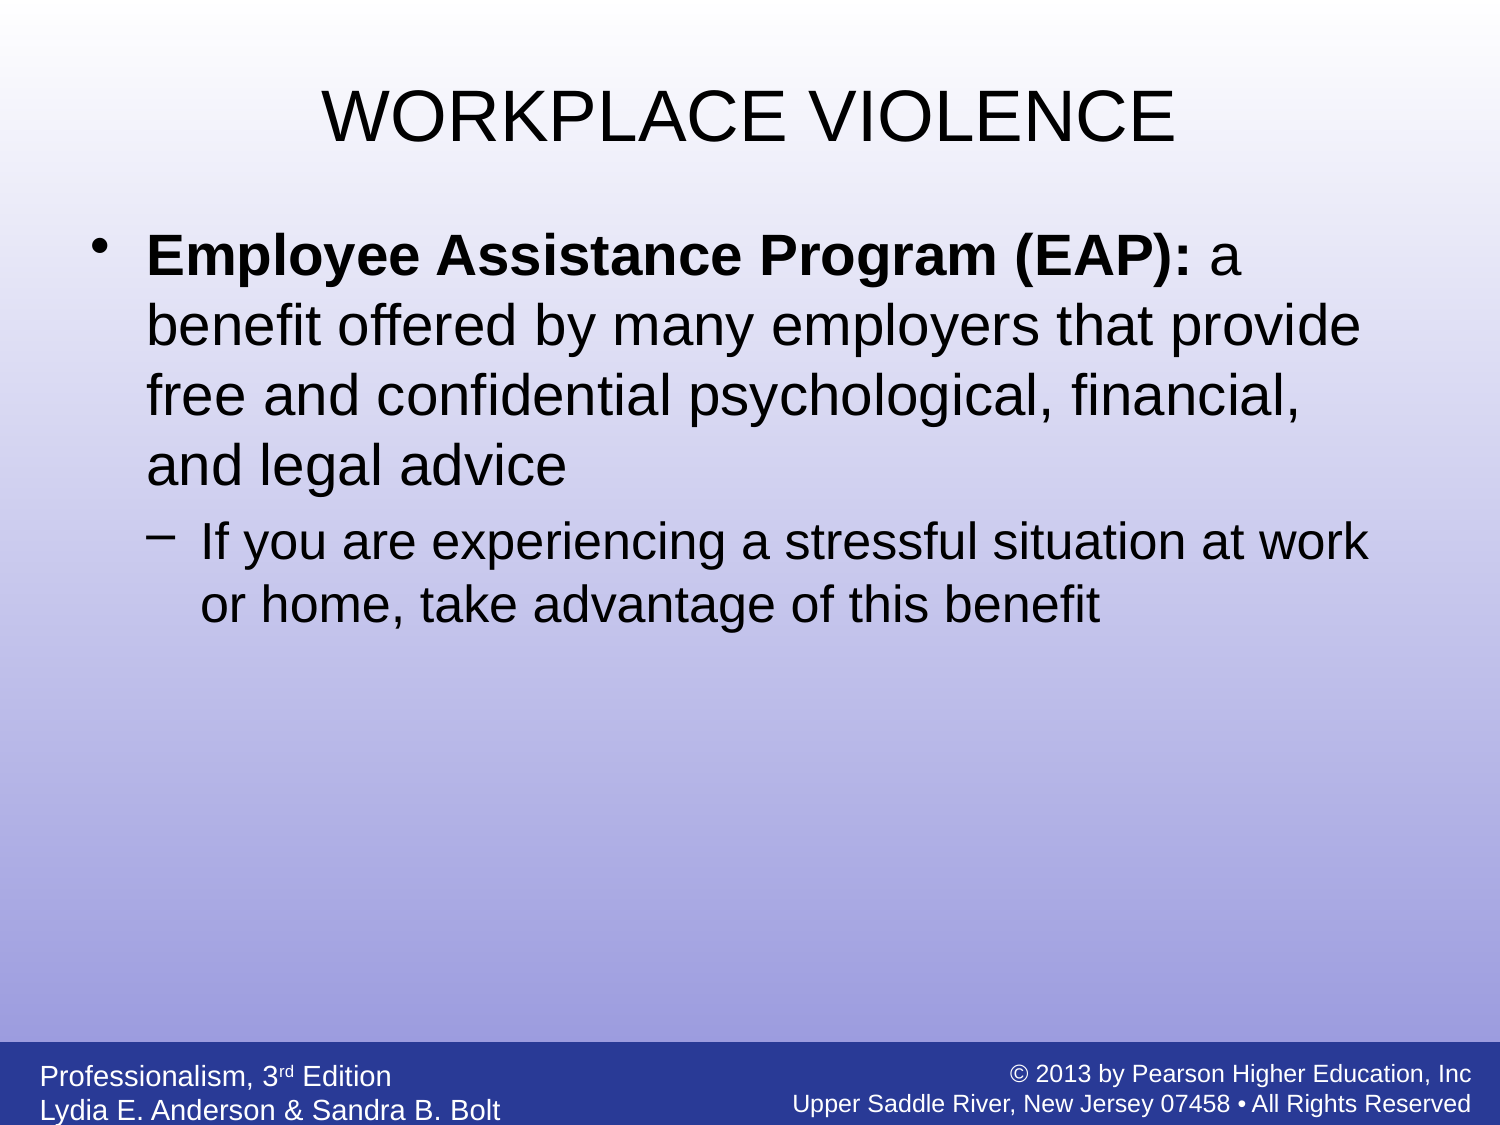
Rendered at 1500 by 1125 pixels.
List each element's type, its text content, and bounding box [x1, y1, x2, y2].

picture [0, 1042, 1500, 1125]
list Employee Assistance Program (EAP): a benefit offered by many employers that provide free and confidential psychological, financial, and legal advice If you are experiencing a stressful situation at work or home, take advantage of this benefit [74, 209, 1426, 1023]
title WORKPLACE VIOLENCE [74, 60, 1426, 144]
